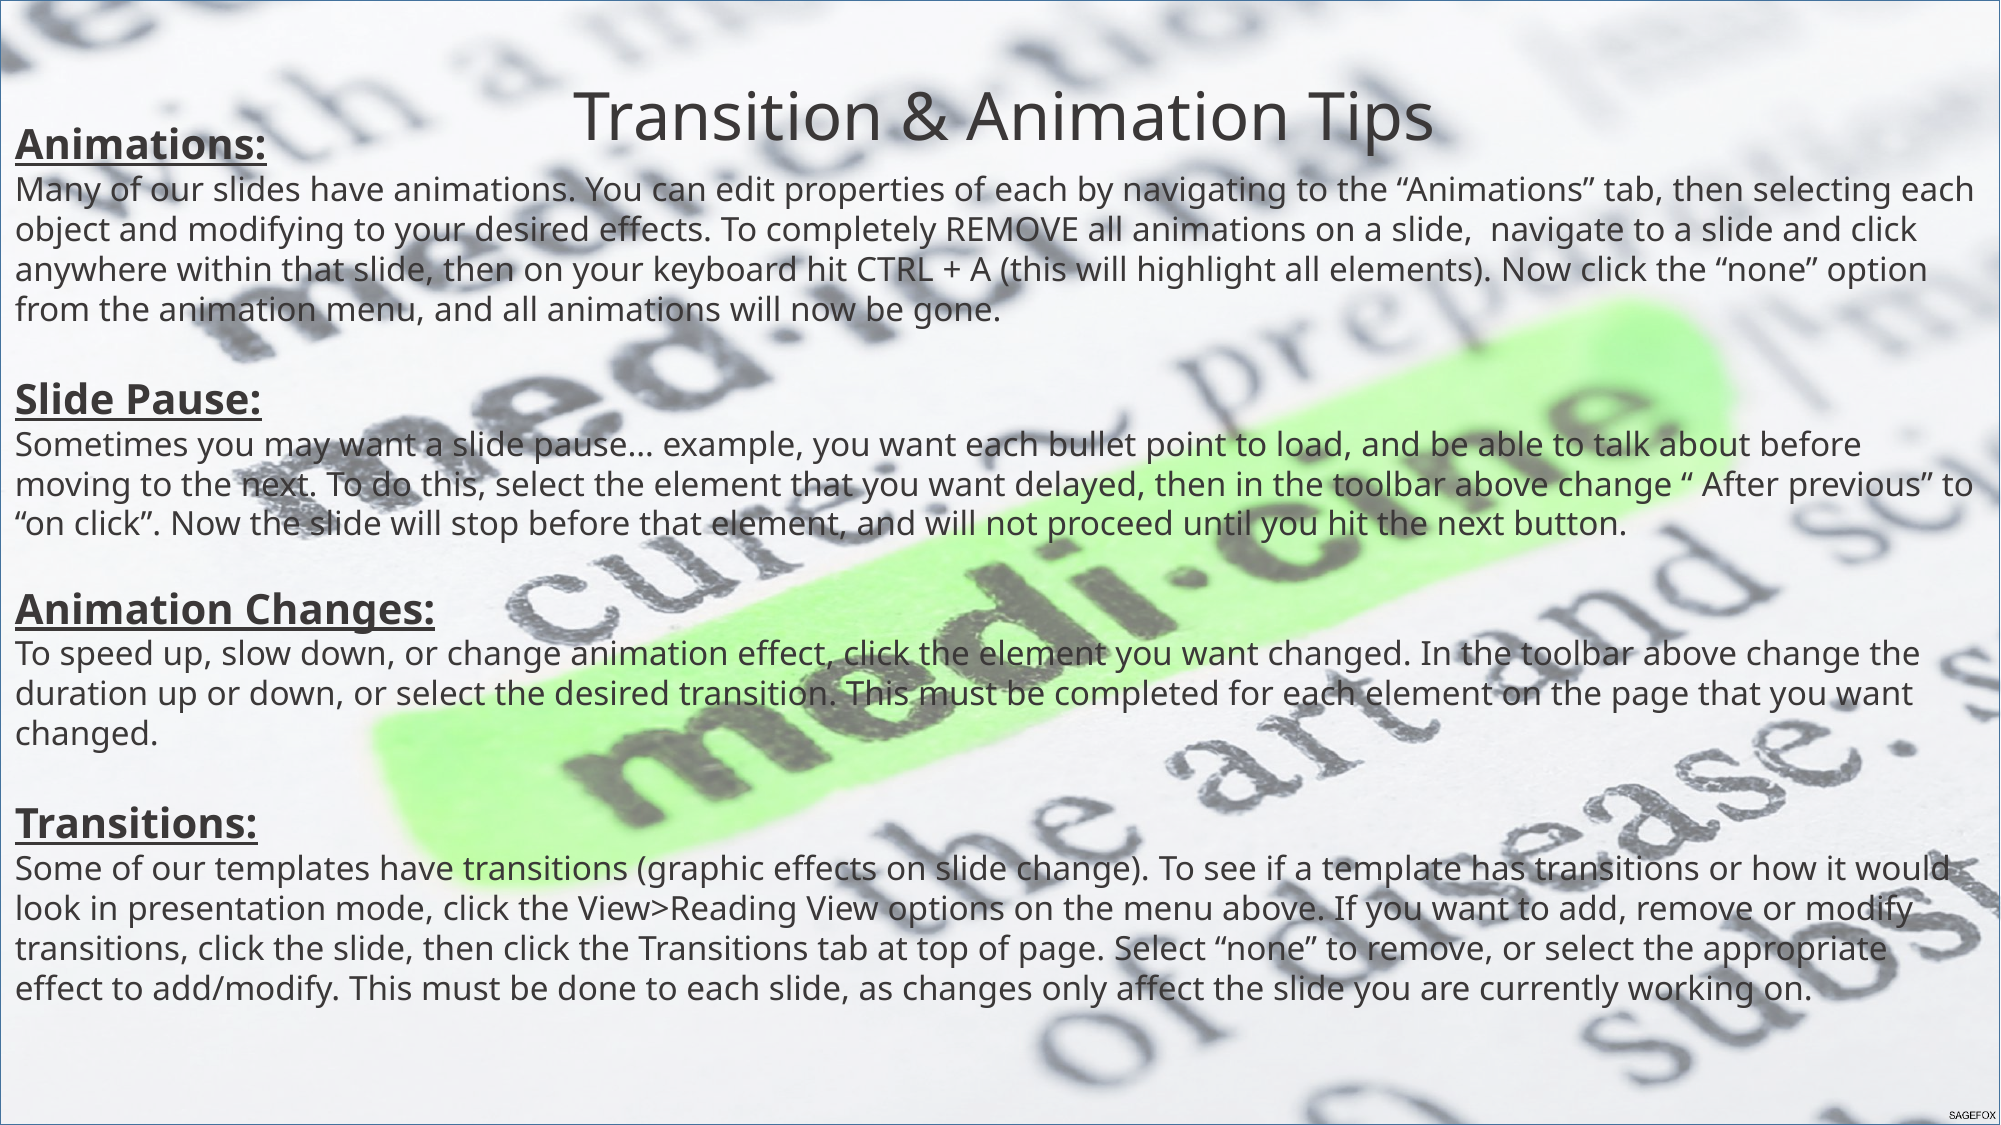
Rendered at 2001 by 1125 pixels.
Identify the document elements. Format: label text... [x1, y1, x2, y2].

text_box Animations: Many of our slides have animations. You can edit properties of each by navigating to the “Animations” tab, then selecting each object and modifying to your desired effects. To completely REMOVE all animations on a slide, navigate to a slide and click anywhere within that slide, then on your keyboard hit CTRL + A (this will highlight all elements). Now click the “none” option from the animation menu, and all animations will now be gone. Slide Pause: Sometimes you may want a slide pause… example, you want each bullet point to load, and be able to talk about before moving to the next. To do this, select the element that you want delayed, then in the toolbar above change “ After previous” to “on click”. Now the slide will stop before that element, and will not proceed until you hit the next button. Animation Changes: To speed up, slow down, or change animation effect, click the element you want changed. In the toolbar above change the duration up or down, or select the desired transition. This must be completed for each element on the page that you want changed. Transitions: Some of our templates have transitions (graphic effects on slide change). To see if a template has transitions or how it would look in presentation mode, click the View>Reading View options on the menu above. If you want to add, remove or modify transitions, click the slide, then click the Transitions tab at top of page. Select “none” to remove, or select the appropriate effect to add/modify. This must be done to each slide, as changes only affect the slide you are currently working on. [0, 0, 2000, 1125]
title Transition & Animation Tips [477, 59, 1532, 177]
